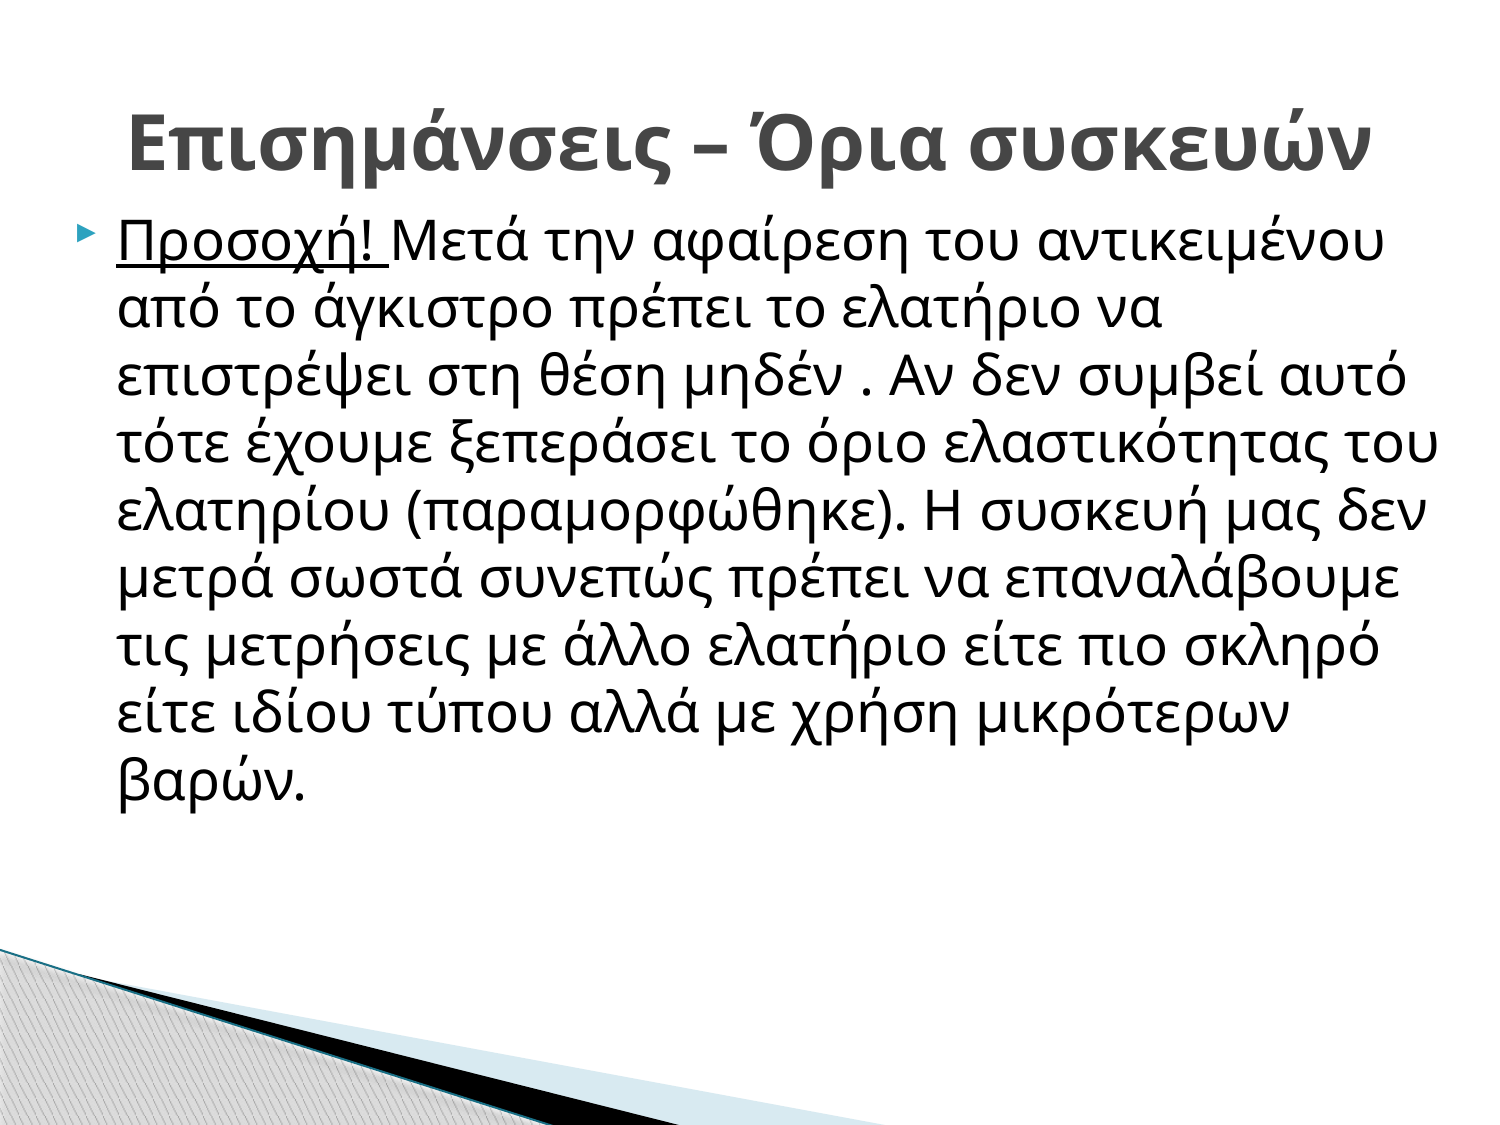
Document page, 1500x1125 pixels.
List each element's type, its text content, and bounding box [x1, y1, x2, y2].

title Επισημάνσεις – Όρια συσκευών [75, 45, 1425, 233]
list Προσοχή! Μετά την αφαίρεση του αντικειμένου από το άγκιστρο πρέπει το ελατήριο να επιστρέψει στη θέση μηδέν . Αν δεν συμβεί αυτό τότε έχουμε ξεπεράσει το όριο ελαστικότητας του ελατηρίου (παραμορφώθηκε). Η συσκευή μας δεν μετρά σωστά συνεπώς πρέπει να επαναλάβουμε τις μετρήσεις με άλλο ελατήριο είτε πιο σκληρό είτε ιδίου τύπου αλλά με χρήση μικρότερων βαρών. [41, 196, 1459, 1094]
